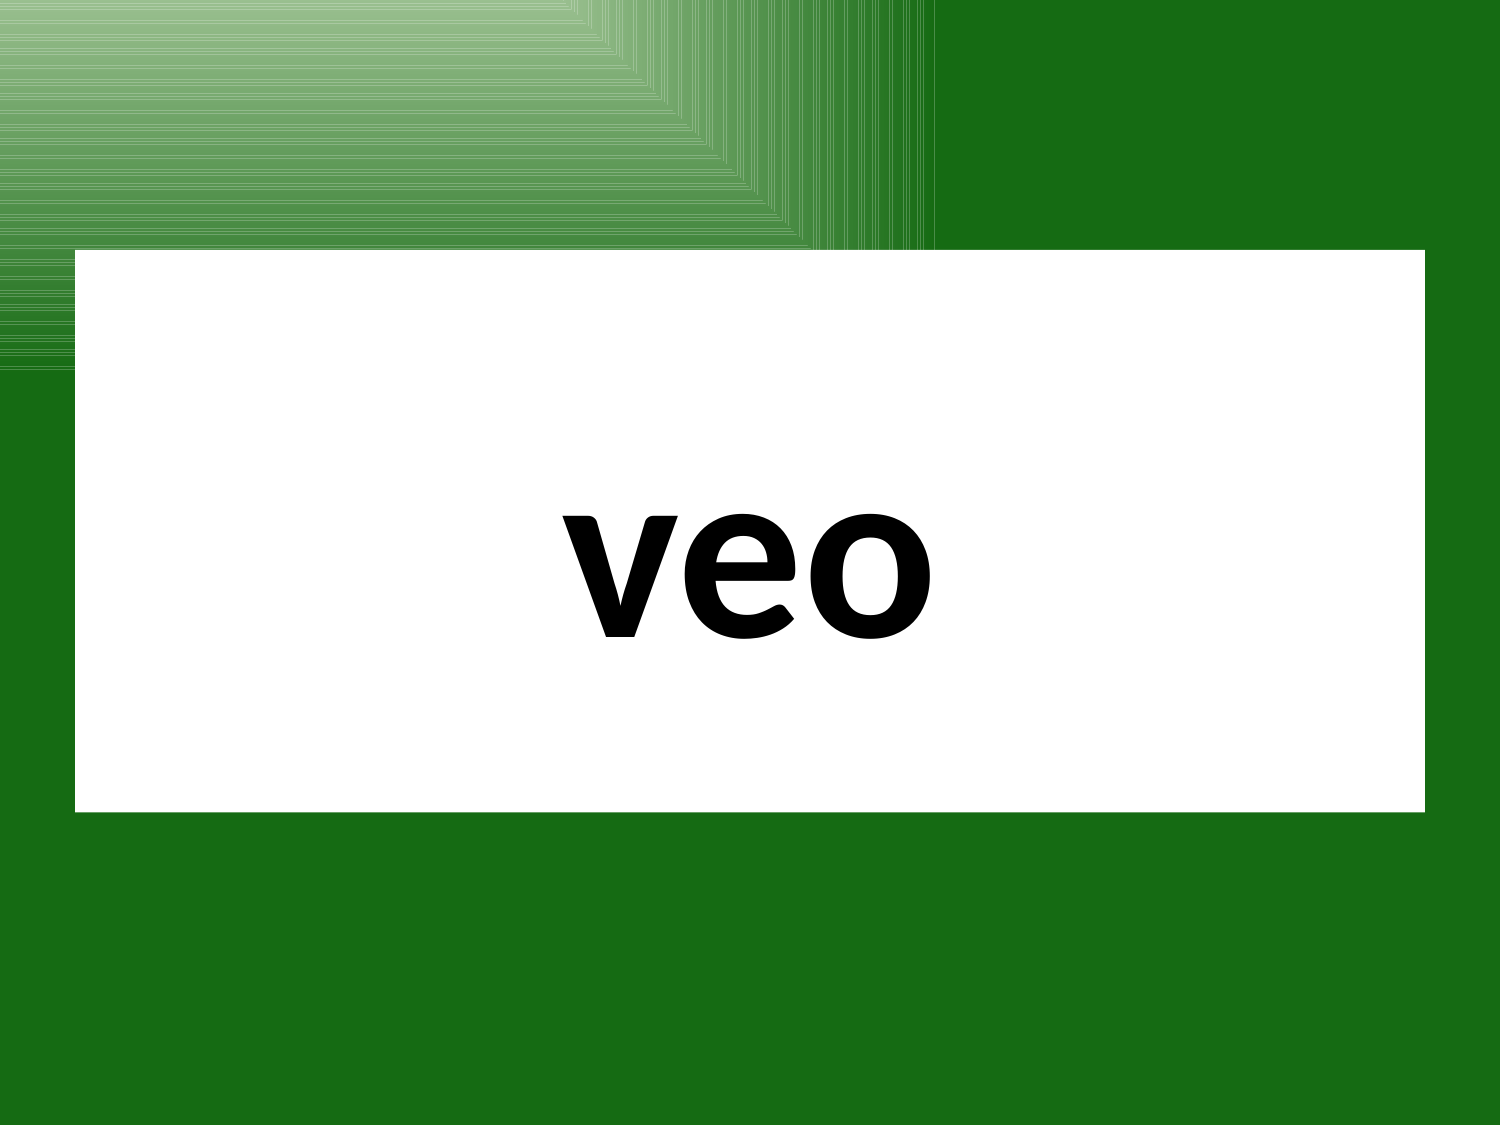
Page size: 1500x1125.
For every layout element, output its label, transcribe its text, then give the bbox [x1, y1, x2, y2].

list veo [74, 249, 1426, 813]
